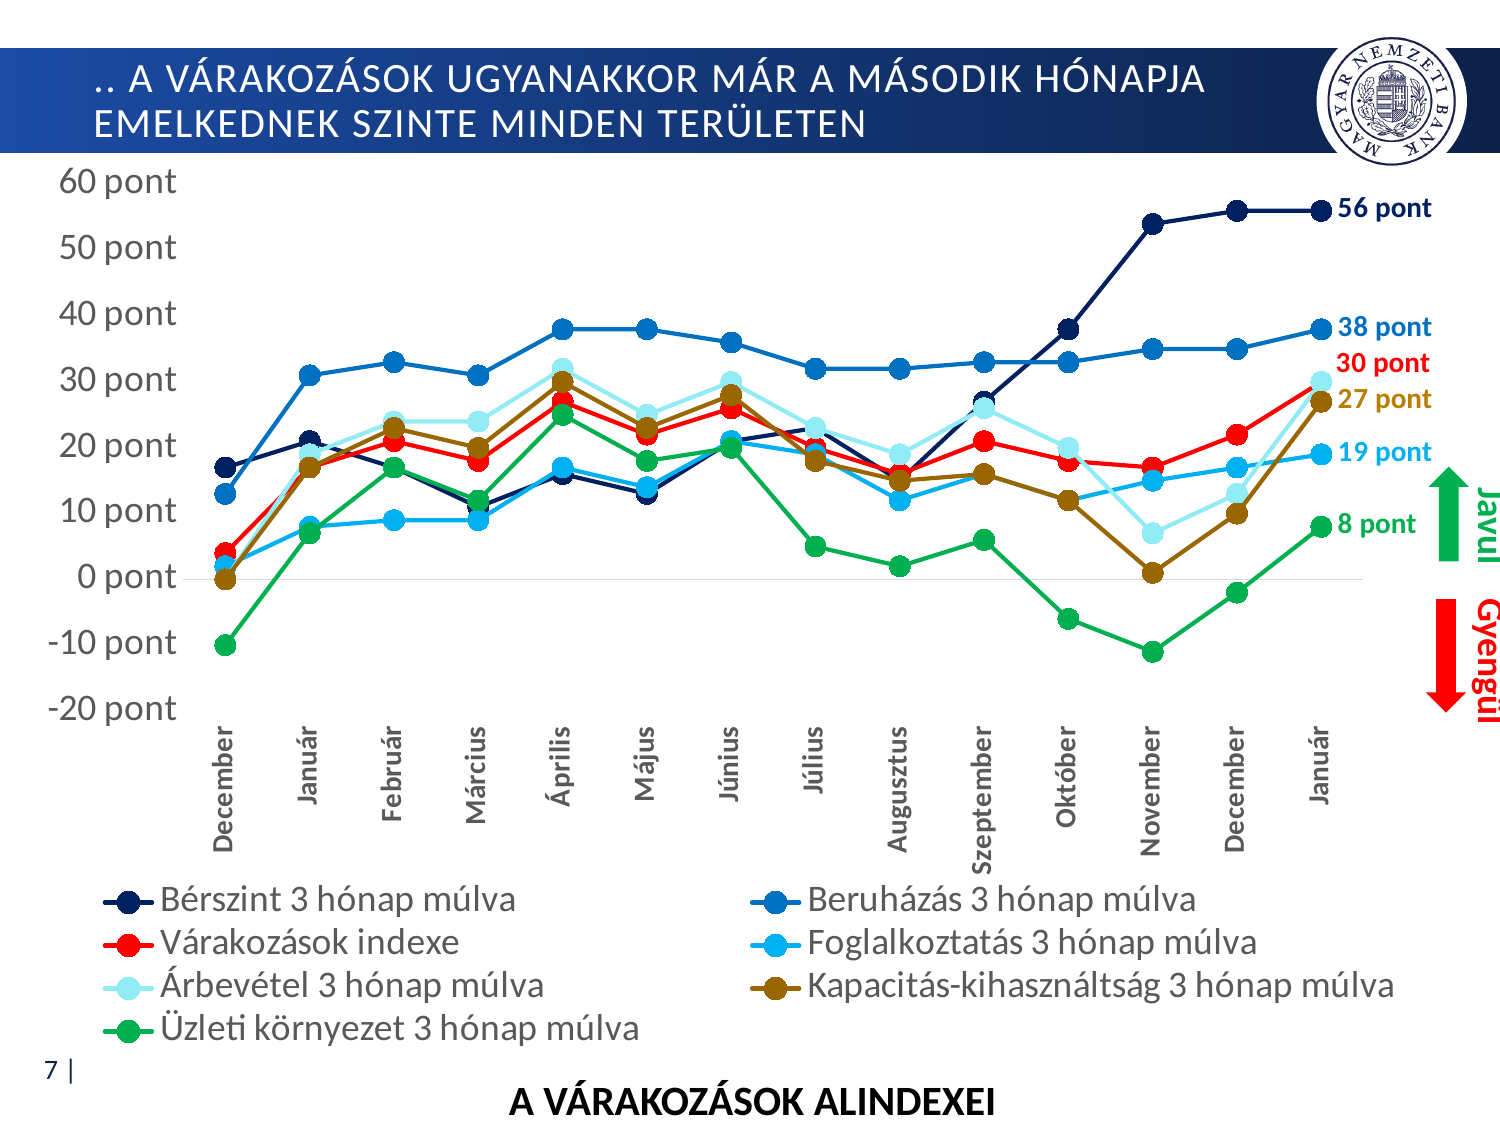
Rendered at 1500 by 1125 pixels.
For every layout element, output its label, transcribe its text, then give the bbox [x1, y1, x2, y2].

text_box A várakozások alindexei [5, 1066, 1500, 1125]
picture [1327, 36, 1457, 151]
text_box Javul Gyengül [1495, 472, 1500, 770]
title .. A várakozások ugyanakkor már a második hónapja emelkednek szinte minden területen [78, 50, 1327, 151]
chart [5, 151, 1495, 1067]
